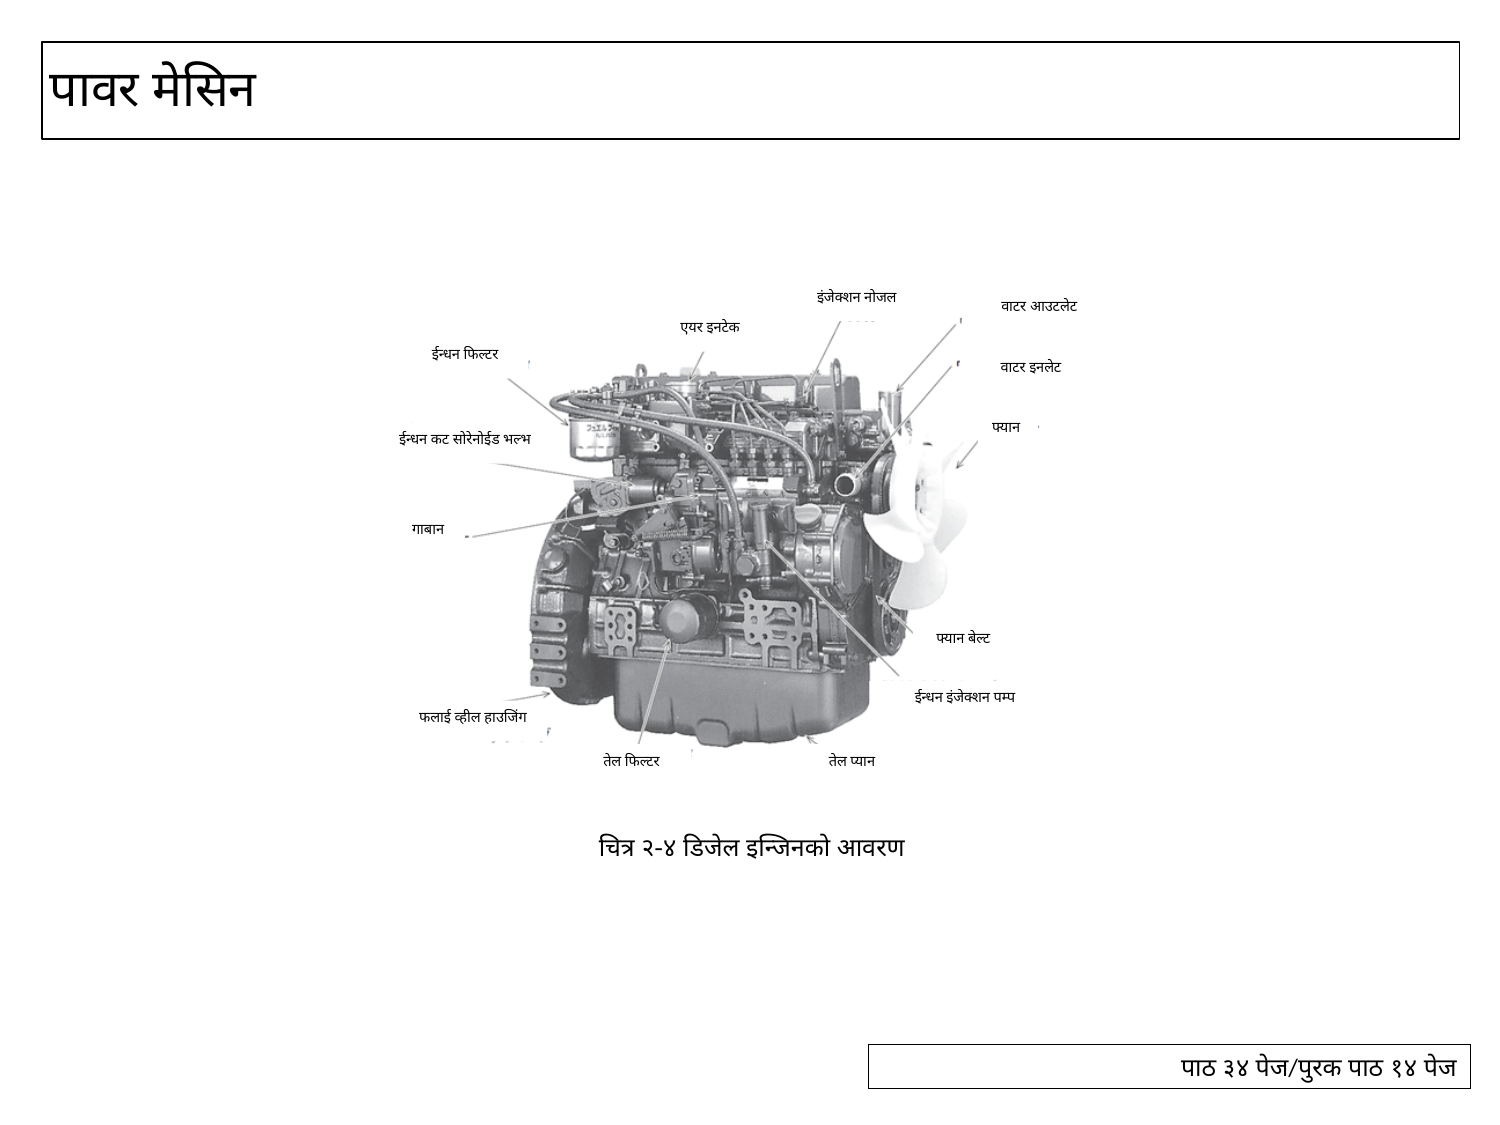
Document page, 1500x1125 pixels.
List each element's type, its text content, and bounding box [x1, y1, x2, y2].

text_box पाठ ३४ पेज/पुरक पाठ १४ पेज [868, 1044, 1471, 1089]
text_box चित्र २-४ डिजेल इन्जिनको आवरण [502, 824, 1001, 869]
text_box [374, 279, 1126, 786]
title पावर मेसिन [41, 41, 1460, 140]
